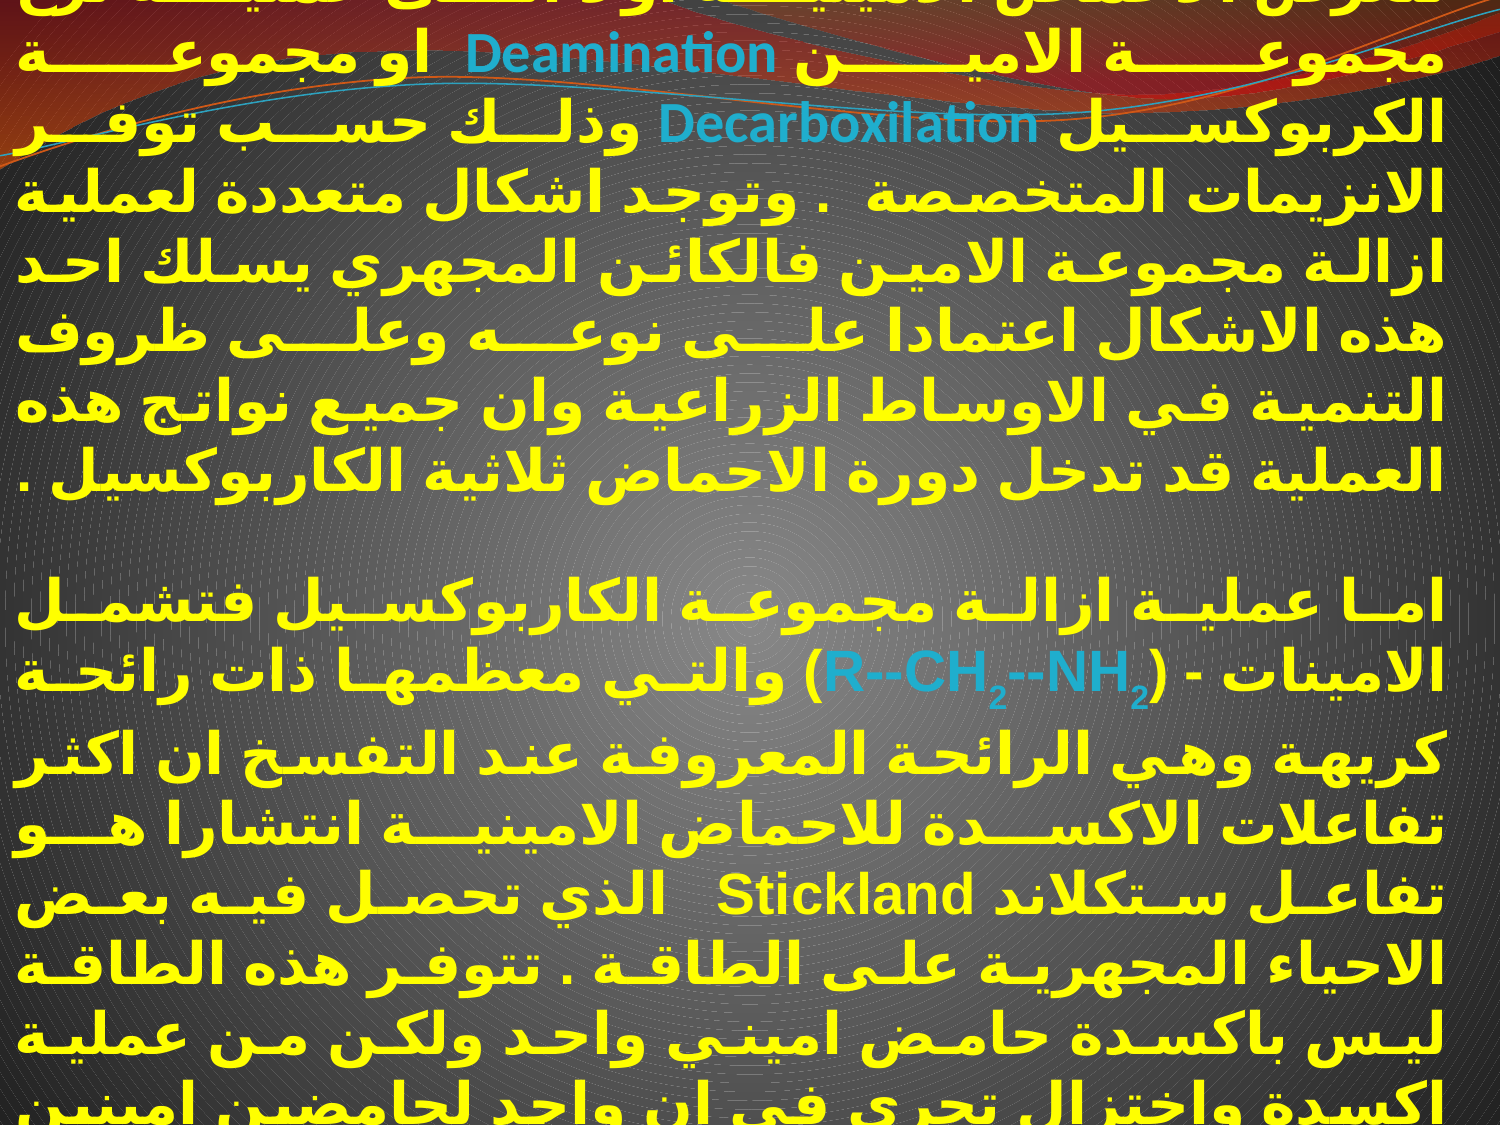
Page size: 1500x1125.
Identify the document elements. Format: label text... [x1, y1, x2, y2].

text_box الاحماض الامينية: تتعرض الاحماض الامينية اولا الى عملية نزع مجموعة الامين Deamination او مجموعة الكربوكسيل Decarboxilation وذلك حسب توفر الانزيمات المتخصصة . وتوجد اشكال متعددة لعملية ازالة مجموعة الامين فالكائن المجهري يسلك احد هذه الاشكال اعتمادا على نوعه وعلى ظروف التنمية في الاوساط الزراعية وان جميع نواتج هذه العملية قد تدخل دورة الاحماض ثلاثية الكاربوكسيل . اما عملية ازالة مجموعة الكاربوكسيل فتشمل الامينات - (R--CH2--NH2) والتي معظمها ذات رائحة كريهة وهي الرائحة المعروفة عند التفسخ ان اكثر تفاعلات الاكسدة للاحماض الامينية انتشارا هو تفاعل ستكلاند Stickland الذي تحصل فيه بعض الاحياء المجهرية على الطاقة . تتوفر هذه الطاقة ليس باكسدة حامض اميني واحد ولكن من عملية اكسدة واختزال تجري في ان واحد لحامضين امينين احدهما يمثل معطي الالكترونات (وهو الذي يتاكسد) والاخر مستلم الالكترونات وهو الذي يختزل [0, 0, 1463, 1125]
